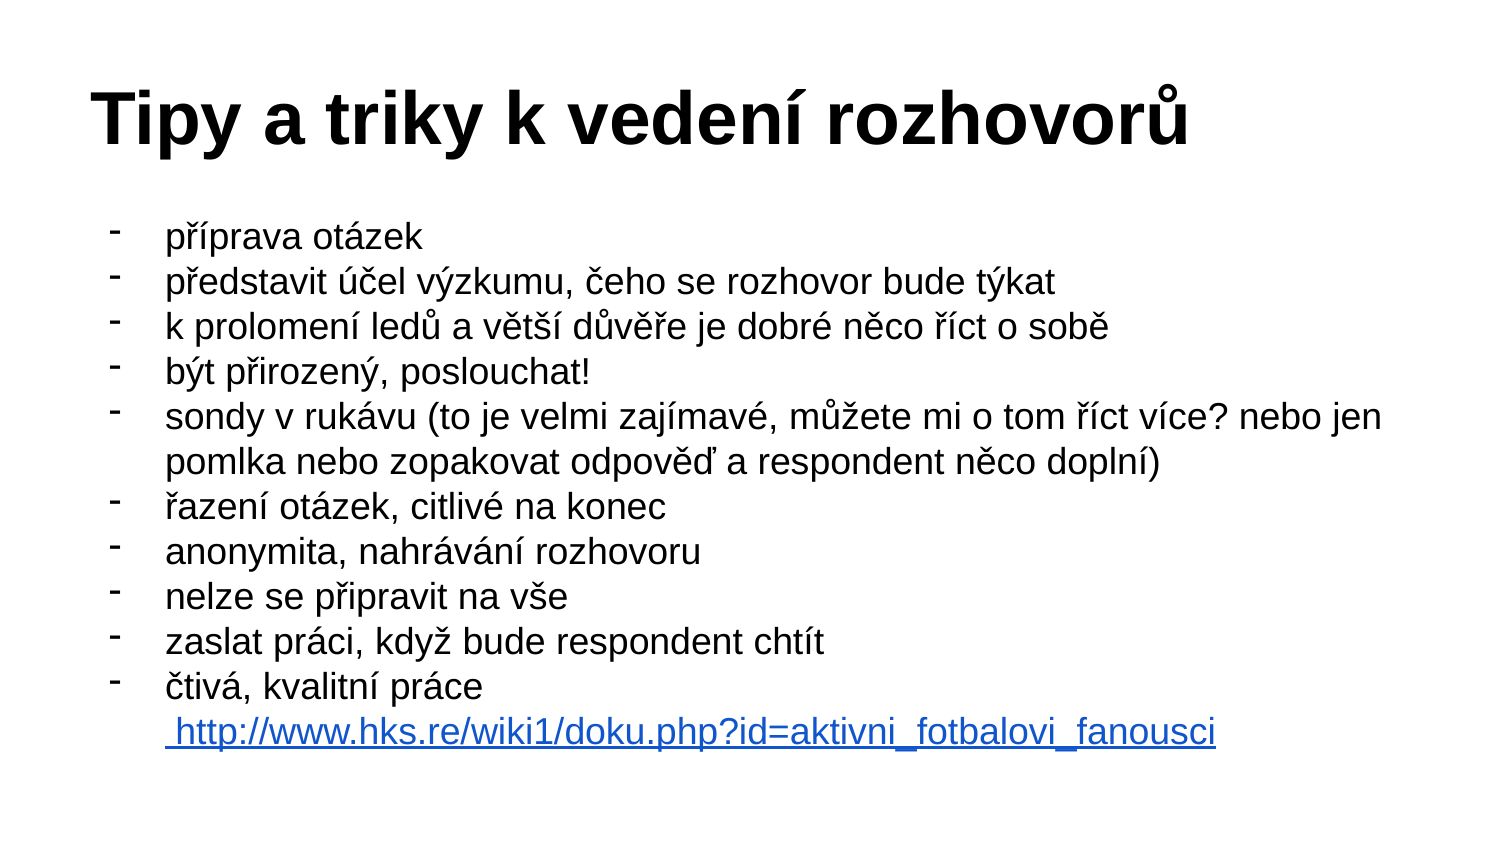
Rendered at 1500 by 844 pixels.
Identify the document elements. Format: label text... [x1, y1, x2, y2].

list příprava otázek představit účel výzkumu, čeho se rozhovor bude týkat k prolomení ledů a větší důvěře je dobré něco říct o sobě být přirozený, poslouchat! sondy v rukávu (to je velmi zajímavé, můžete mi o tom říct více? nebo jen pomlka nebo zopakovat odpověď a respondent něco doplní) řazení otázek, citlivé na konec anonymita, nahrávání rozhovoru nelze se připravit na vše zaslat práci, když bude respondent chtít čtivá, kvalitní práce http://www.hks.re/wiki1/doku.php?id=aktivni_fotbalovi_fanousci [75, 196, 1425, 808]
title Tipy a triky k vedení rozhovorů [75, 33, 1425, 175]
